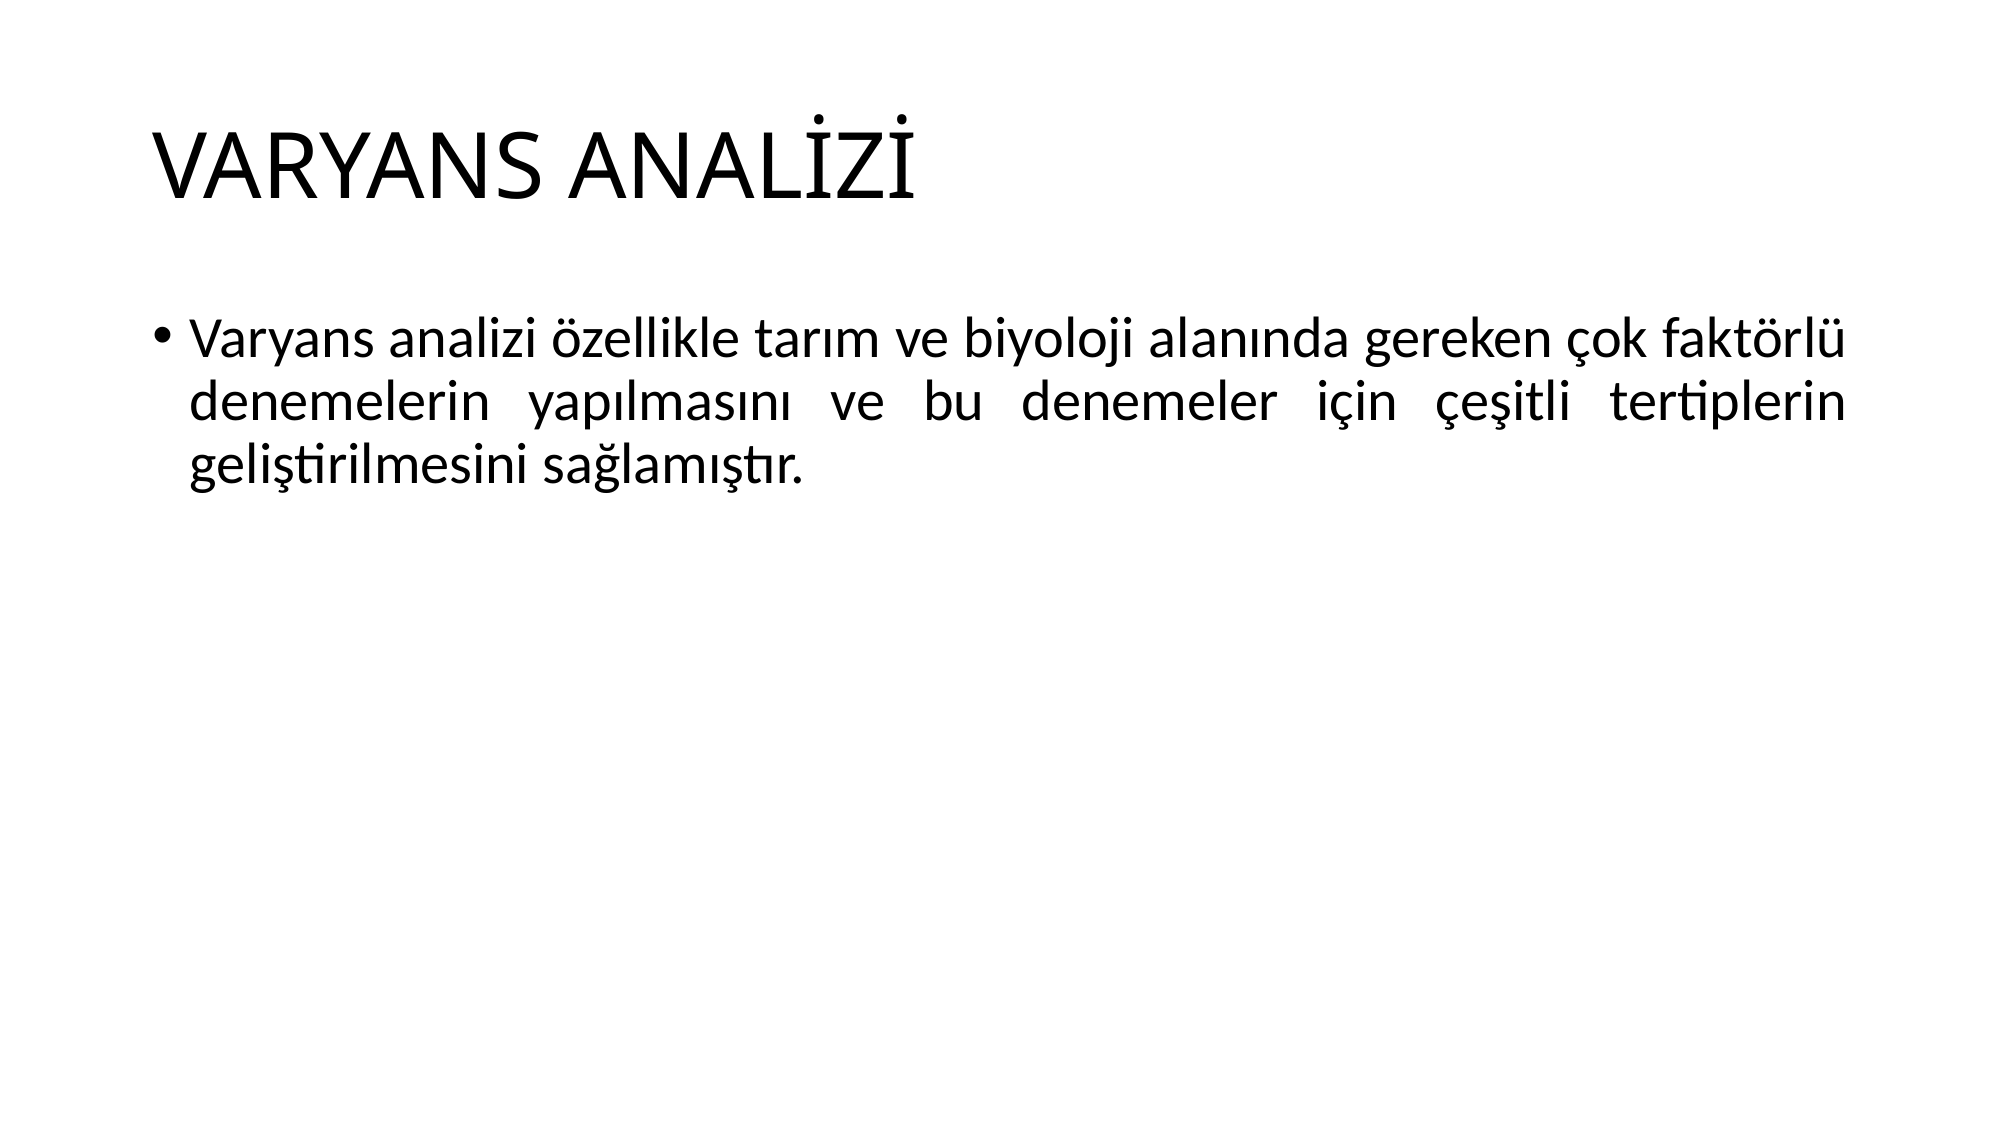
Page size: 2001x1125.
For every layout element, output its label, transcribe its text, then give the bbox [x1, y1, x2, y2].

list Varyans analizi özellikle tarım ve biyoloji alanında gereken çok faktörlü denemelerin yapılmasını ve bu denemeler için çeşitli tertiplerin geliştirilmesini sağlamıştır. [137, 299, 1863, 1014]
title VARYANS ANALİZİ [137, 59, 1863, 278]
